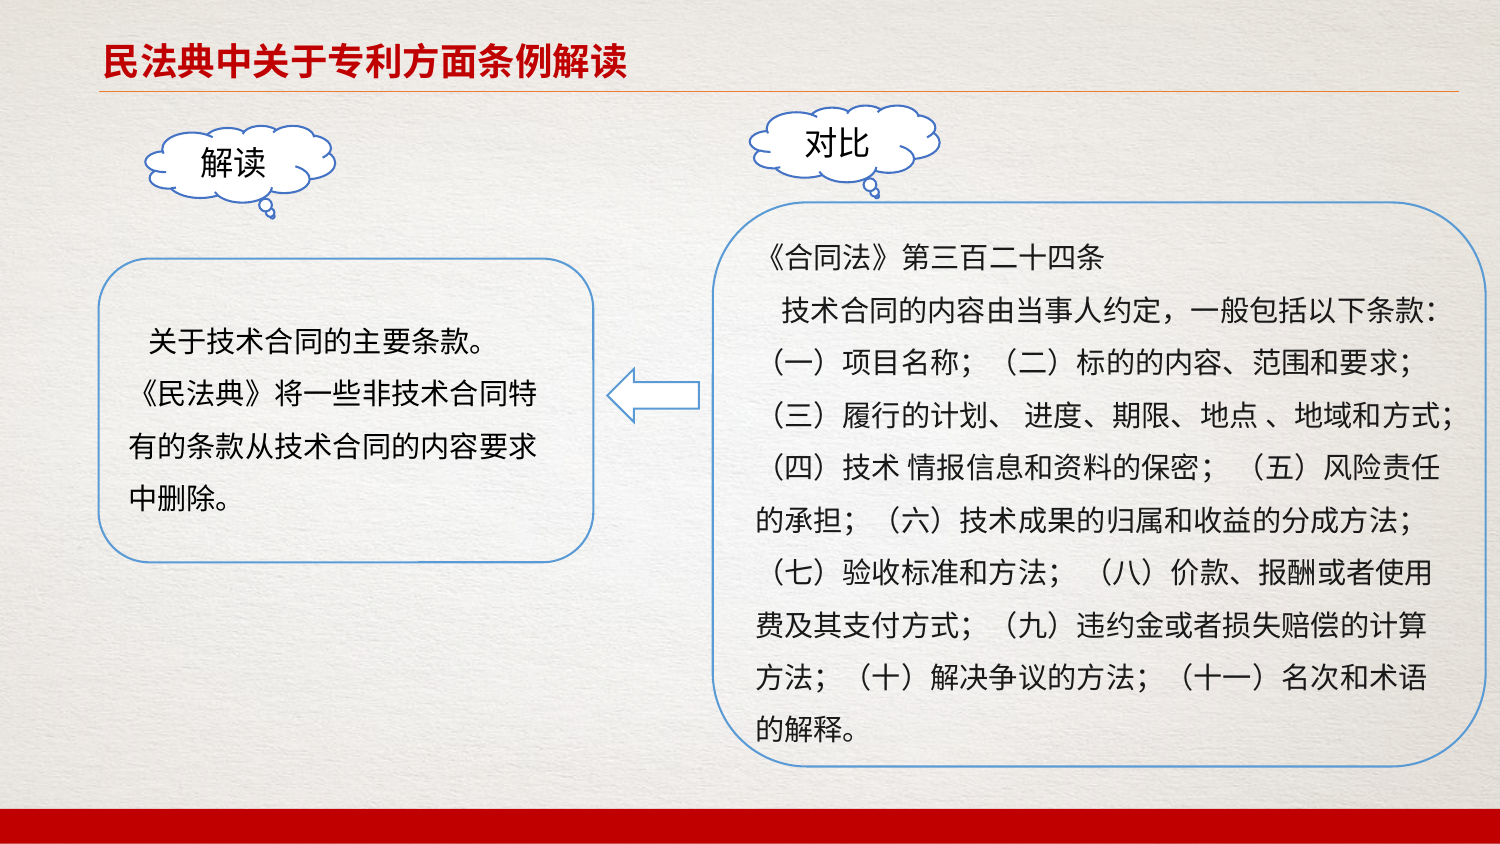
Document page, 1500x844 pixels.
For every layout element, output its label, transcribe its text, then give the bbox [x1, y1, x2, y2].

text_box 对比 [748, 104, 941, 200]
text_box 解读 [144, 124, 337, 220]
text_box [0, 808, 1500, 844]
text_box 民法典中关于专利方面条例解读 [87, 30, 1451, 84]
text_box 《合同法》第三百二十四条 技术合同的内容由当事人约定，一般包括以下条款：（一）项目名称；（二）标的的内容、范围和要求；（三）履行的计划、 进度、期限、地点 、地域和方式；（四）技术 情报信息和资料的保密； （五）风险责任的承担；（六）技术成果的归属和收益的分成方法；（七）验收标准和方法； （八）价款、报酬或者使用费及其支付方式；（九）违约金或者损失赔偿的计算方法；（十）解决争议的方法；（十一）名次和术语的解释。 [711, 201, 1487, 768]
text_box [605, 366, 700, 425]
text_box 关于技术合同的主要条款。 《民法典》将一些非技术合同特有的条款从技术合同的内容要求中删除。 [97, 257, 595, 564]
